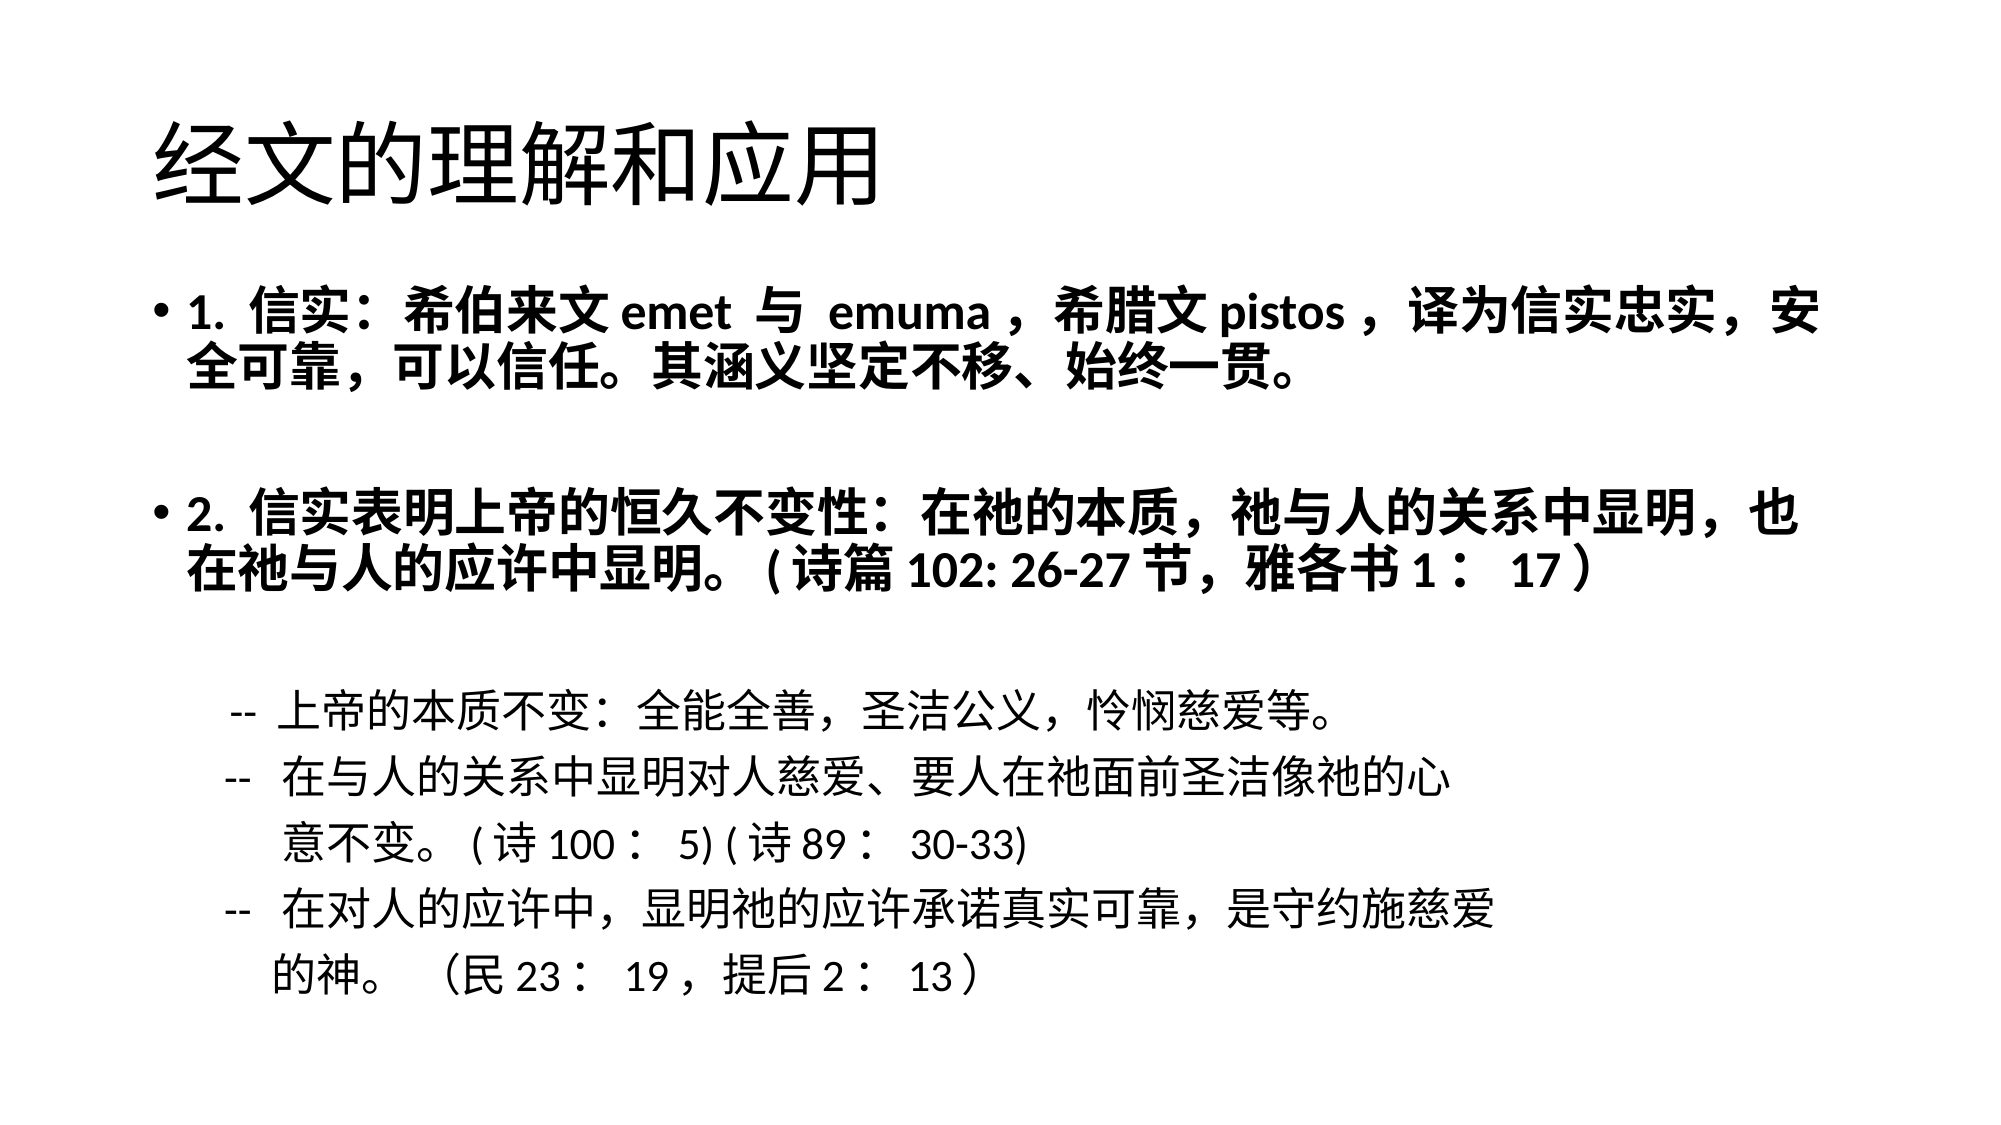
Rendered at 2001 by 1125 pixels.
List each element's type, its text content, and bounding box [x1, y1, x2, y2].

title 经文的理解和应用 [137, 59, 1863, 277]
list 1. 信实：希伯来文emet 与 emuma，希腊文pistos，译为信实忠实，安全可靠，可以信任。其涵义坚定不移、始终一贯。 2. 信实表明上帝的恒久不变性：在祂的本质，祂与人的关系中显明，也在祂与人的应许中显明。(诗篇102: 26-27节，雅各书1：17） -- 上帝的本质不变：全能全善，圣洁公义，怜悯慈爱等。 -- 在与人的关系中显明对人慈爱、要人在祂面前圣洁像祂的心 意不变。(诗100：5) (诗89：30-33) -- 在对人的应许中，显明祂的应许承诺真实可靠，是守约施慈爱 的神。 （民23：19，提后2：13） [137, 277, 1863, 1014]
